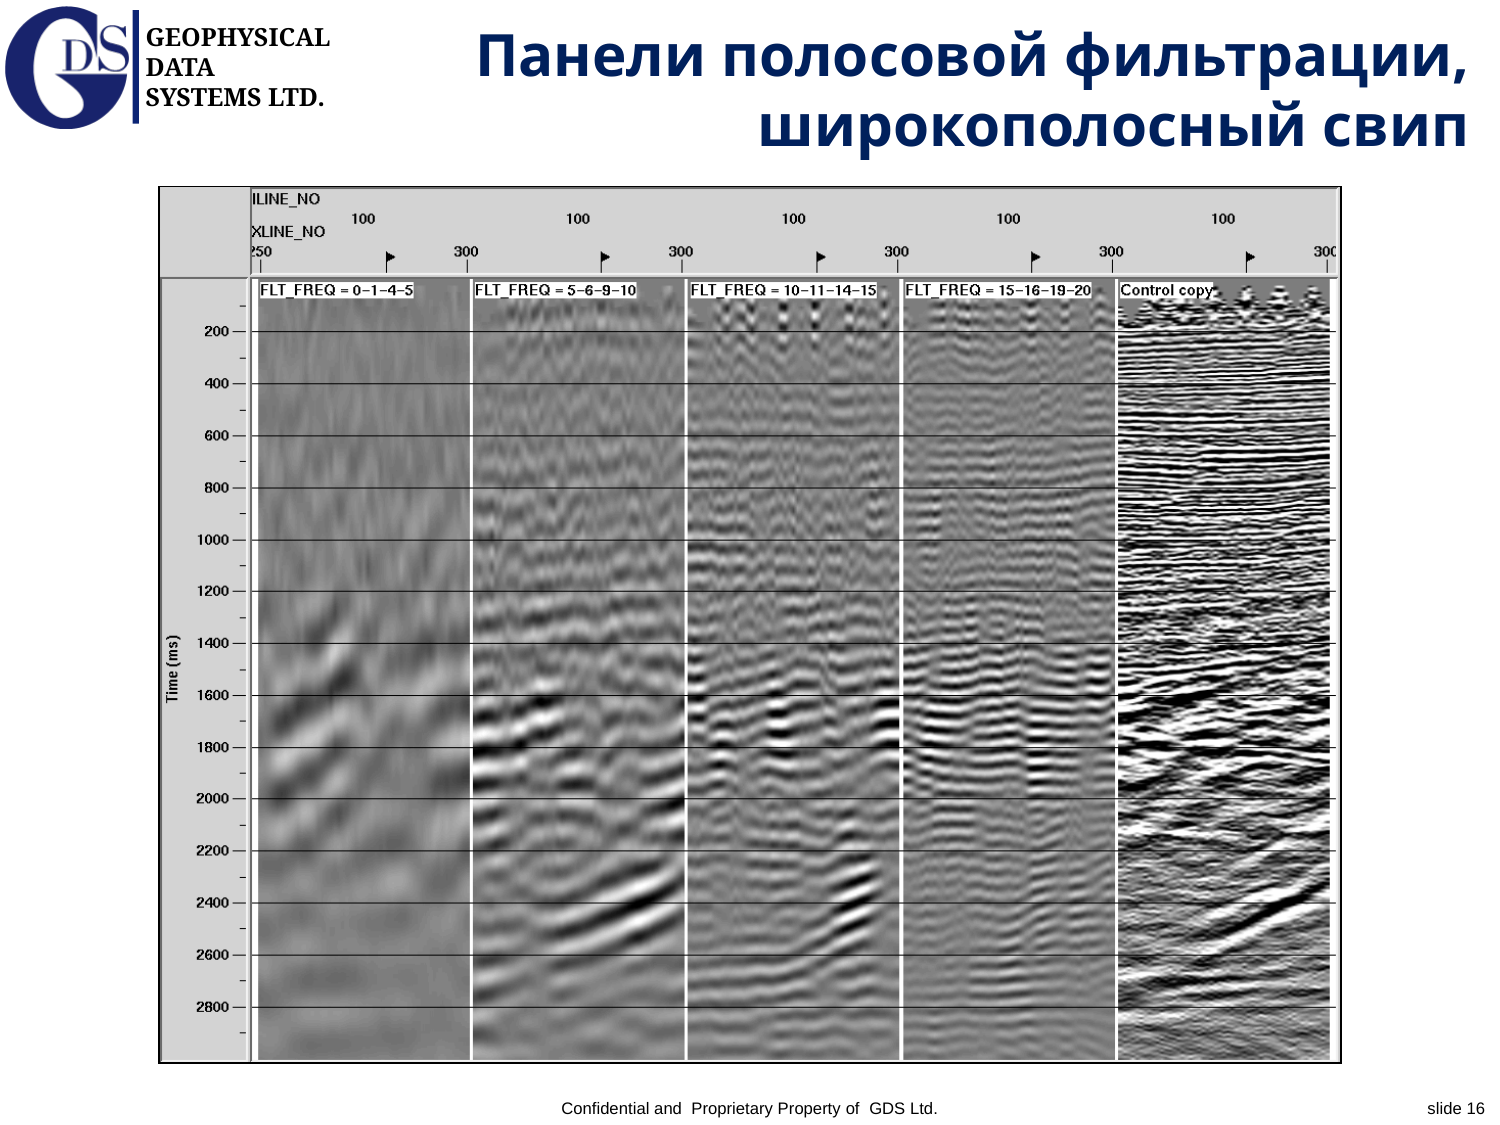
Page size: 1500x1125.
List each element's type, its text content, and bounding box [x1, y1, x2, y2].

title Панели полосовой фильтрации, широкополосный свип [371, 13, 1500, 164]
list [159, 187, 1341, 1063]
